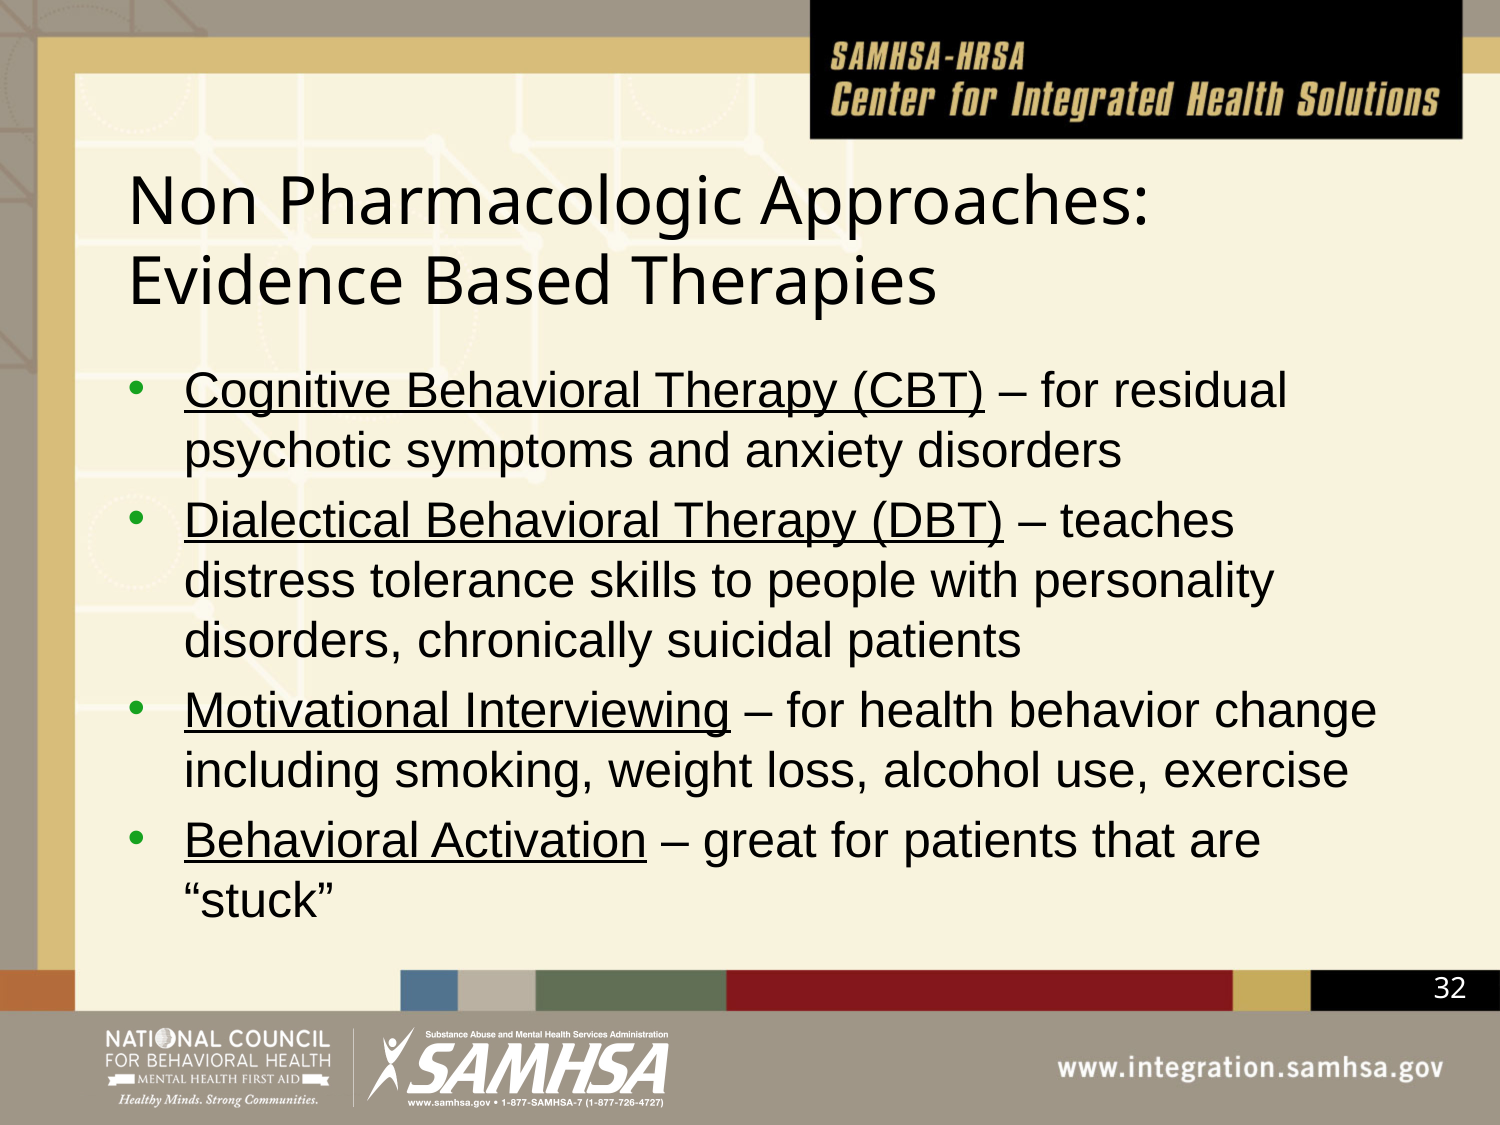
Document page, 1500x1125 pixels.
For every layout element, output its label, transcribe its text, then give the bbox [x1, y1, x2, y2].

title Non Pharmacologic Approaches: Evidence Based Therapies [112, 149, 1425, 288]
picture [0, 0, 1500, 1125]
list Cognitive Behavioral Therapy (CBT) – for residual psychotic symptoms and anxiety disorders Dialectical Behavioral Therapy (DBT) – teaches distress tolerance skills to people with personality disorders, chronically suicidal patients Motivational Interviewing – for health behavior change including smoking, weight loss, alcohol use, exercise Behavioral Activation – great for patients that are “stuck” [112, 350, 1425, 913]
